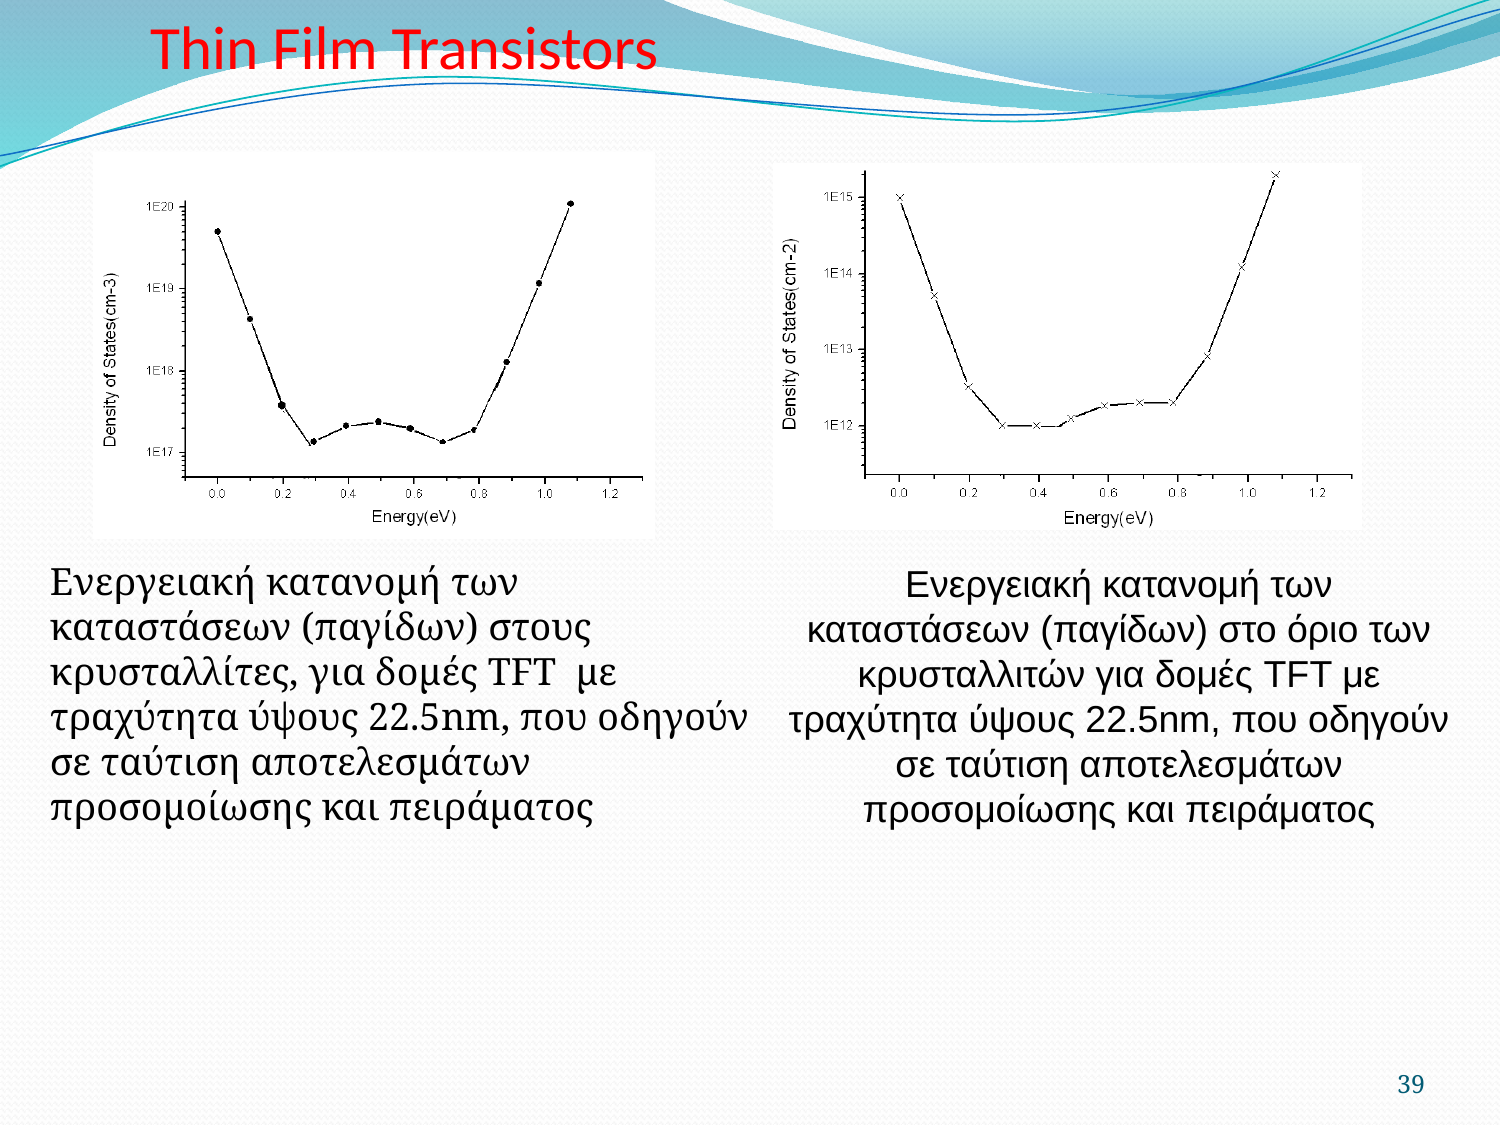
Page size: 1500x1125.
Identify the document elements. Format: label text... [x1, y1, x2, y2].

slide_number 39 [1299, 1042, 1425, 1103]
picture [773, 163, 1362, 530]
picture [93, 152, 655, 539]
title Thin Film Transistors [150, 0, 1500, 82]
text_box Ενεργειακή κατανομή των καταστάσεων (παγίδων) στο όριο των κρυσταλλιτών για δομές TFT με τραχύτητα ύψους 22.5nm, που οδηγούν σε ταύτιση αποτελεσμάτων προσομοίωσης και πειράματος [773, 552, 1465, 838]
text_box Ενεργειακή κατανομή των καταστάσεων (παγίδων) στους κρυσταλλίτες, για δομές TFT με τραχύτητα ύψους 22.5nm, που οδηγούν σε ταύτιση αποτελεσμάτων προσομοίωσης και πειράματος [35, 550, 786, 836]
